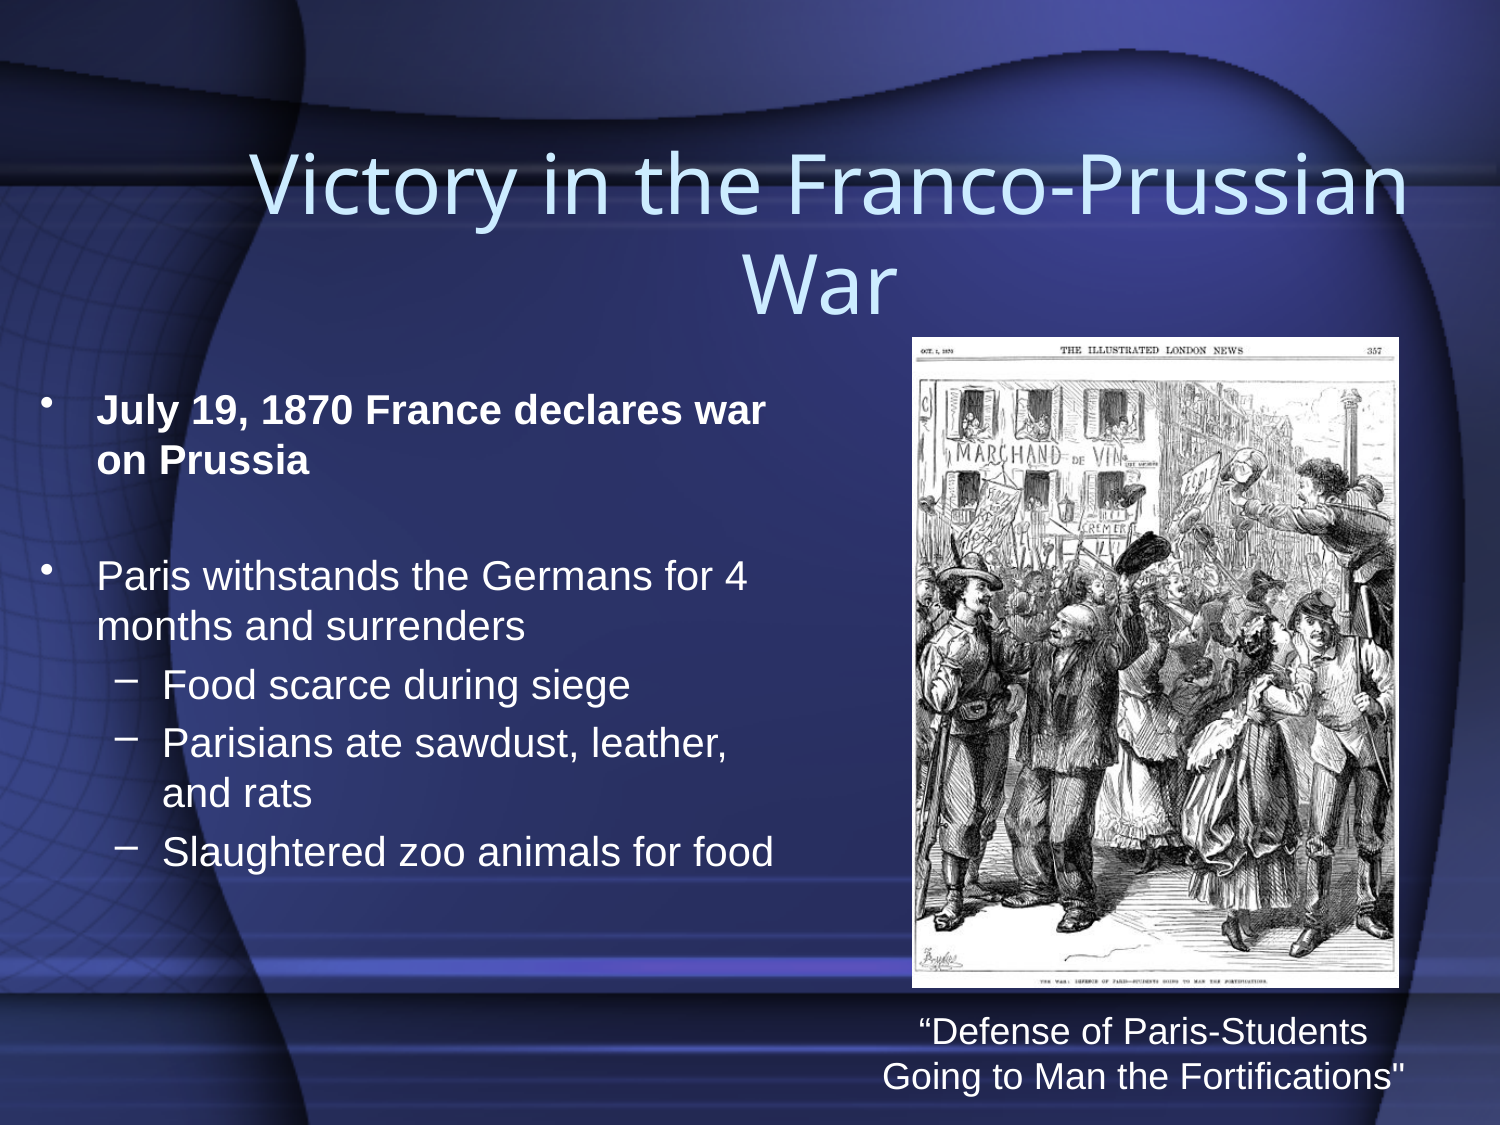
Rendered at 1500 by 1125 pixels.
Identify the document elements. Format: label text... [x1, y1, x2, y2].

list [912, 337, 1400, 988]
picture [0, 0, 1500, 1125]
text_box “Defense of Paris-Students Going to Man the Fortifications" [849, 999, 1438, 1105]
list July 19, 1870 France declares war on Prussia Paris withstands the Germans for 4 months and surrenders Food scarce during siege Parisians ate sawdust, leather, and rats Slaughtered zoo animals for food [24, 374, 819, 1026]
title Victory in the Franco-Prussian War [199, 212, 1463, 251]
